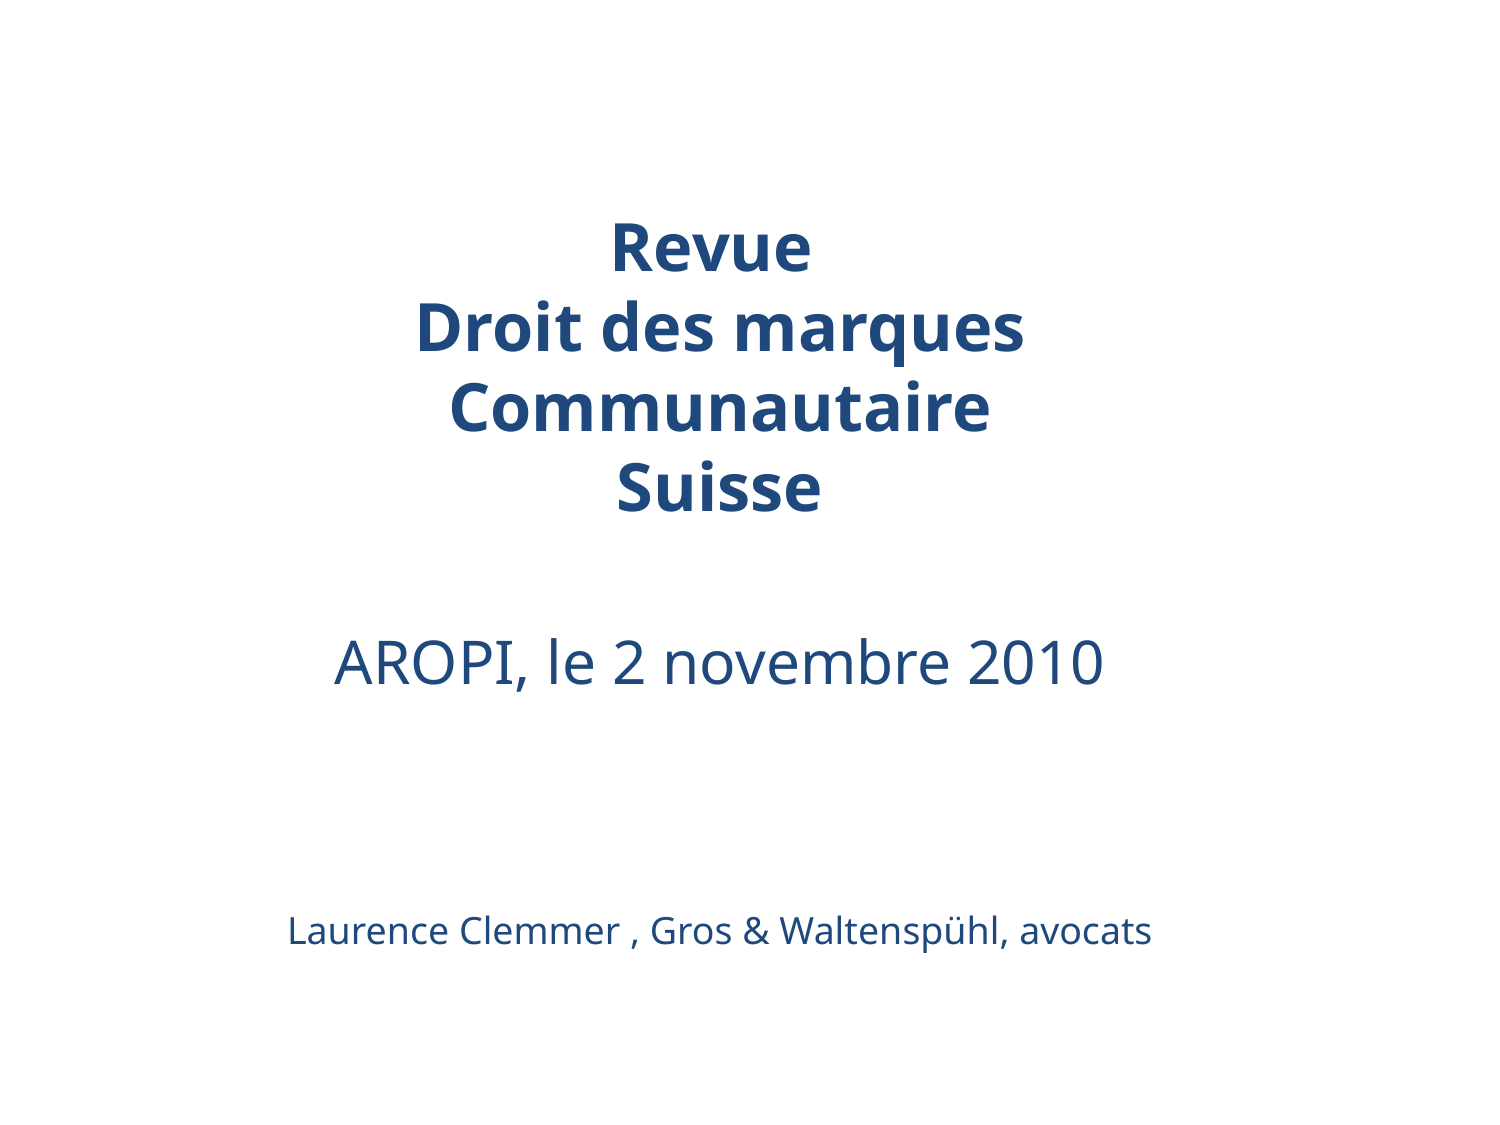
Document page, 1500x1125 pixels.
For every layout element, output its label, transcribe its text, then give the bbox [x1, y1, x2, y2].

title Revue Droit des marques Communautaire Suisse AROPI, le 2 novembre 2010 Laurence Clemmer , Gros & Waltenspühl, avocats [52, 93, 1388, 704]
